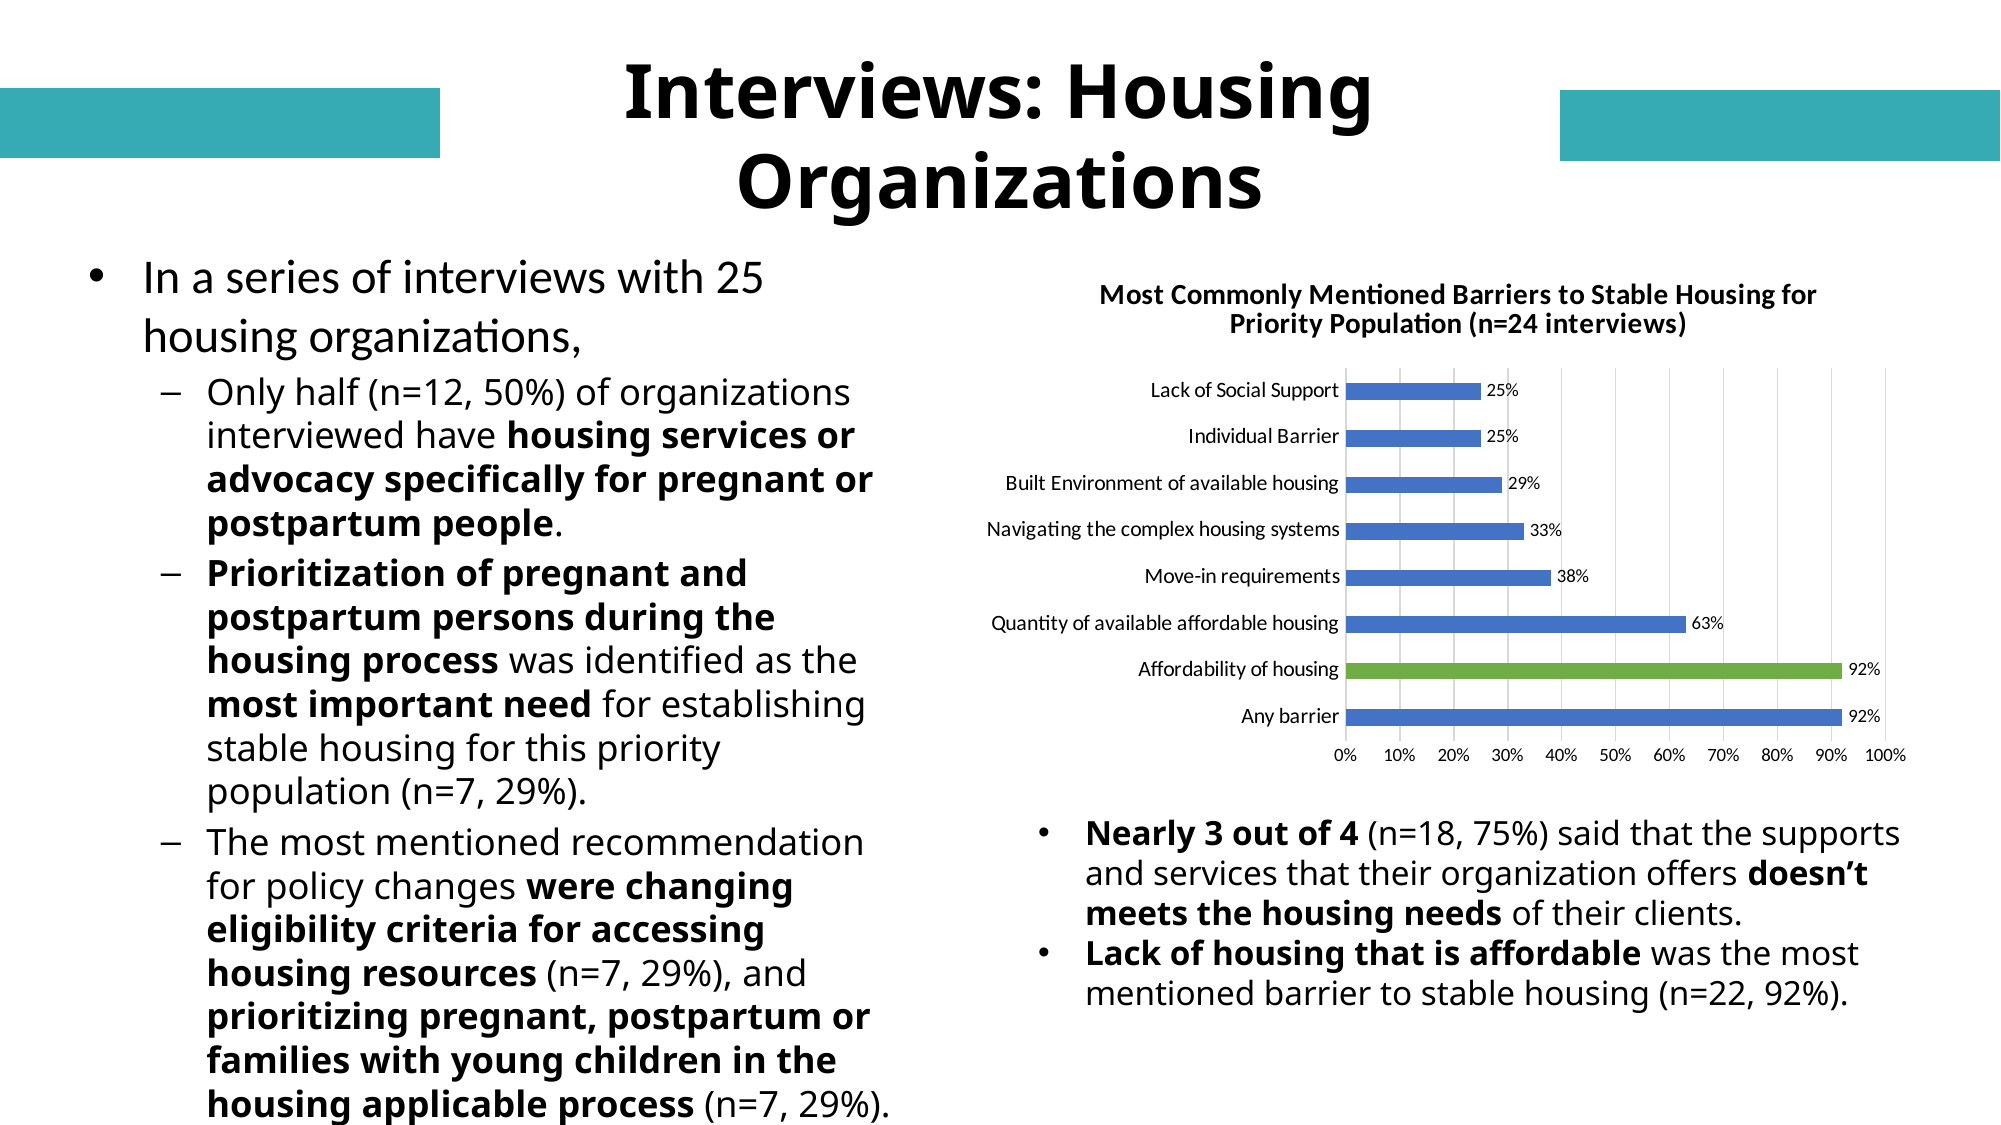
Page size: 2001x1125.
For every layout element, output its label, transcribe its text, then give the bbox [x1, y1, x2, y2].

text_box Interviews: Housing Organizations [438, 36, 1562, 231]
text_box Nearly 3 out of 4 (n=18, 75%) said that the supports and services that their organization offers doesn’t meets the housing needs of their clients. Lack of housing that is affordable was the most mentioned barrier to stable housing (n=22, 92%). [948, 805, 1927, 1065]
text_box [1560, 90, 2000, 161]
chart [948, 263, 1927, 777]
text_box In a series of interviews with 25 housing organizations, Only half (n=12, 50%) of organizations interviewed have housing services or advocacy specifically for pregnant or postpartum people. Prioritization of pregnant and postpartum persons during the housing process was identified as the most important need for establishing stable housing for this priority population (n=7, 29%). The most mentioned recommendation for policy changes were changing eligibility criteria for accessing housing resources (n=7, 29%), and prioritizing pregnant, postpartum or families with young children in the housing applicable process (n=7, 29%). [73, 237, 912, 1125]
text_box [0, 88, 440, 158]
